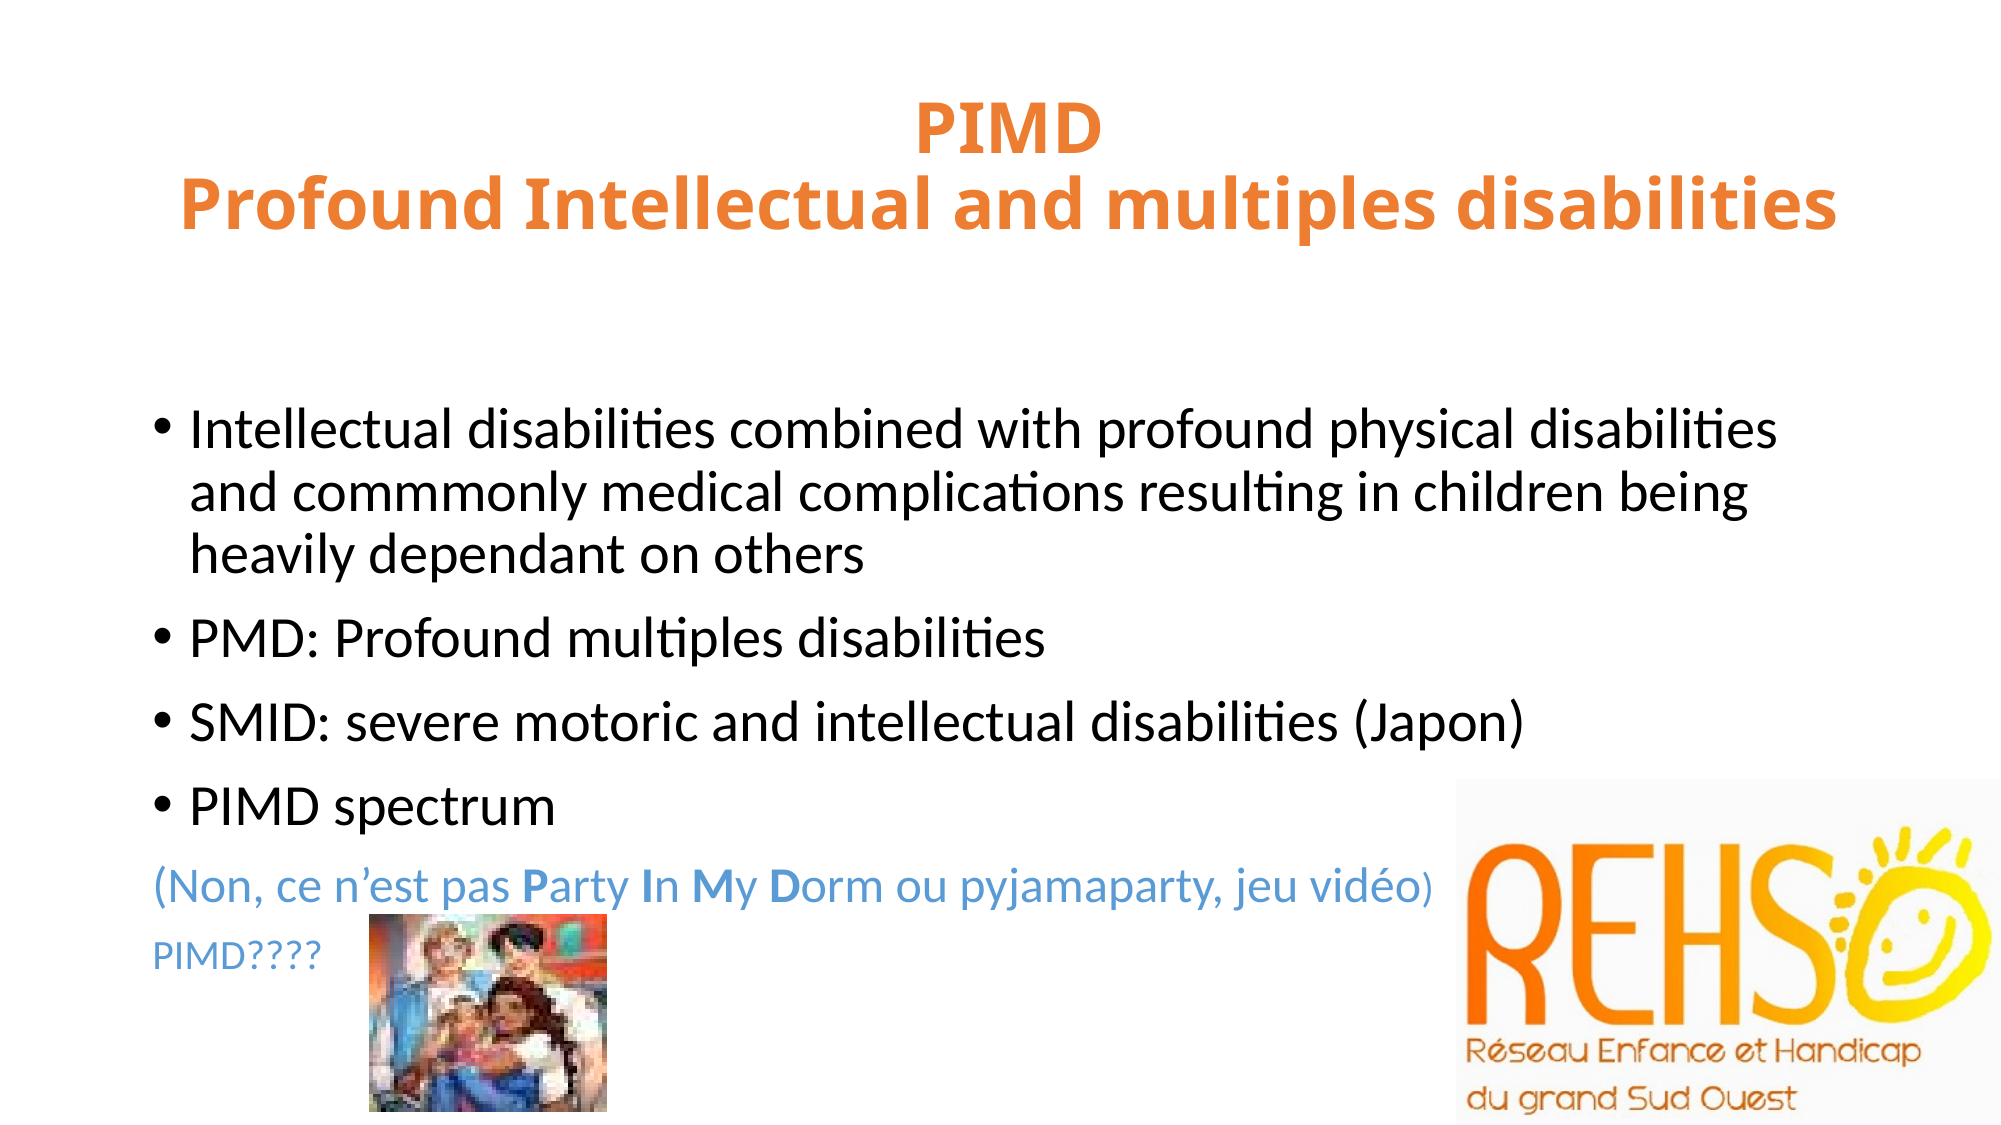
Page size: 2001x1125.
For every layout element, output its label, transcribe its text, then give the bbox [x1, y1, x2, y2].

picture [1456, 779, 2000, 1125]
title PIMD Profound Intellectual and multiples disabilities [137, 59, 1863, 278]
picture [369, 914, 607, 1112]
list Intellectual disabilities combined with profound physical disabilities and commmonly medical complications resulting in children being heavily dependant on others PMD: Profound multiples disabilities SMID: severe motoric and intellectual disabilities (Japon) PIMD spectrum (Non, ce n’est pas Party In My Dorm ou pyjamaparty, jeu vidéo) PIMD???? [137, 299, 1863, 1014]
